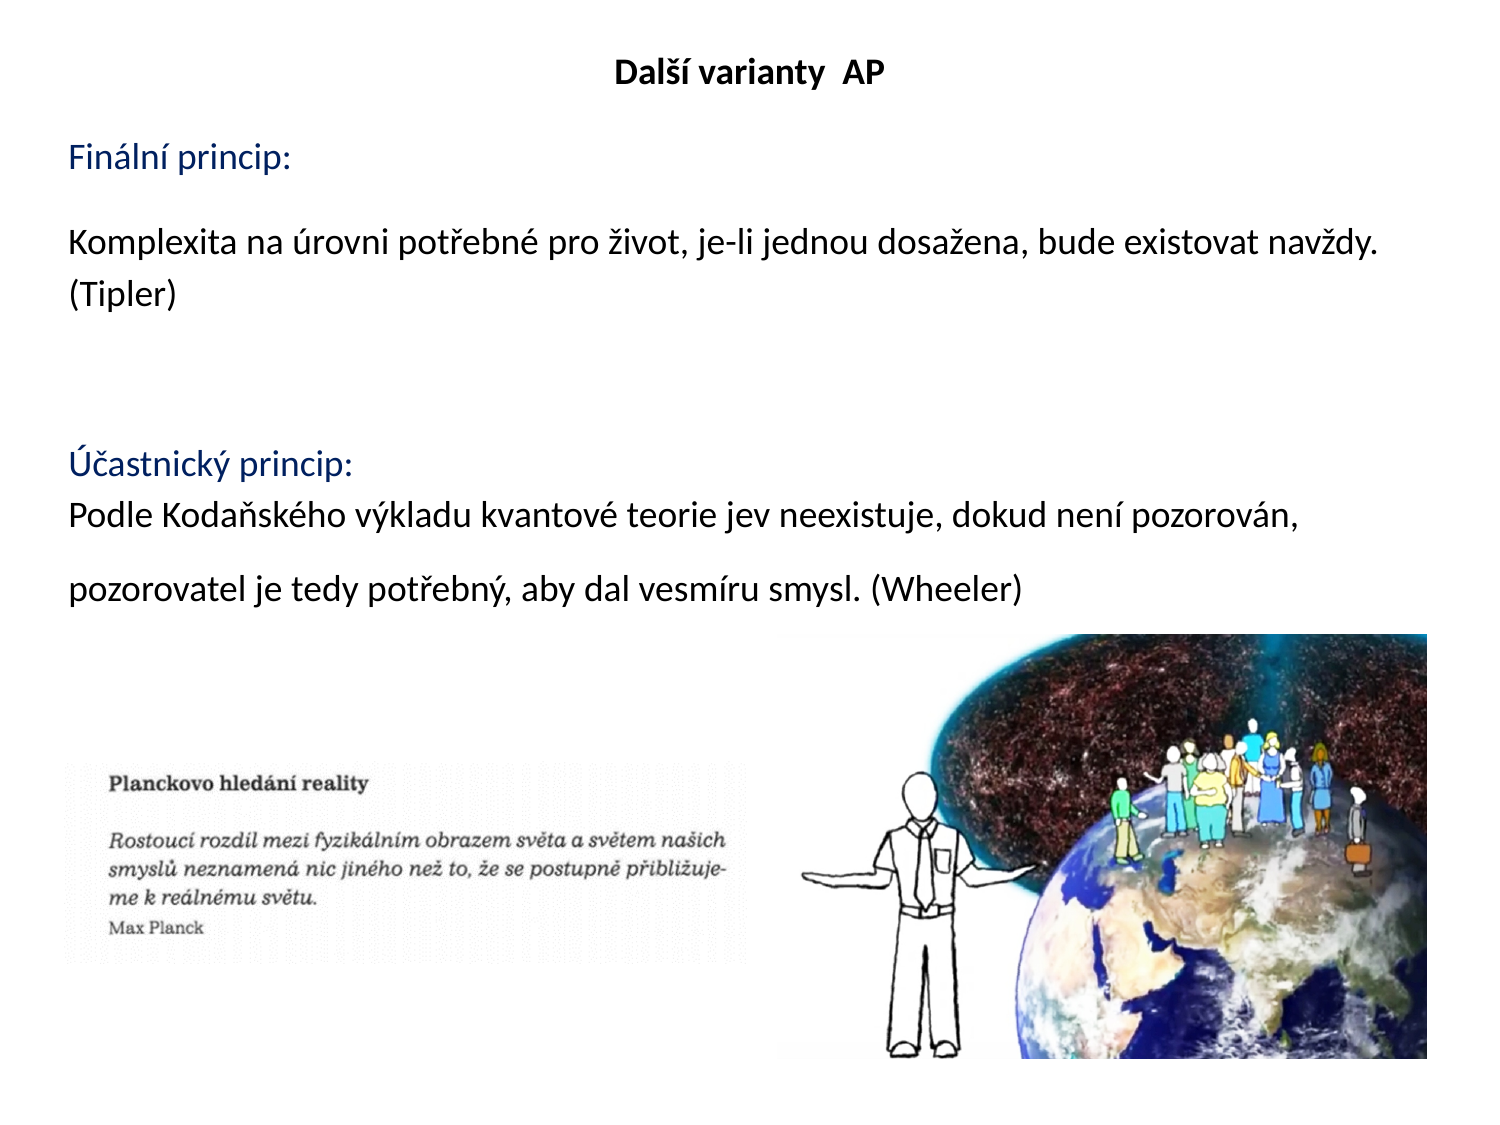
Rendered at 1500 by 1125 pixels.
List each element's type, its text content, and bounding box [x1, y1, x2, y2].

list Další varianty AP Finální princip: Komplexita na úrovni potřebné pro život, je-li jednou dosažena, bude existovat navždy. (Tipler) Účastnický princip: Podle Kodaňského výkladu kvantové teorie jev neexistuje, dokud není pozorován, pozorovatel je tedy potřebný, aby dal vesmíru smysl. (Wheeler) [53, 24, 1447, 662]
picture [60, 756, 751, 964]
picture [777, 633, 1427, 1059]
